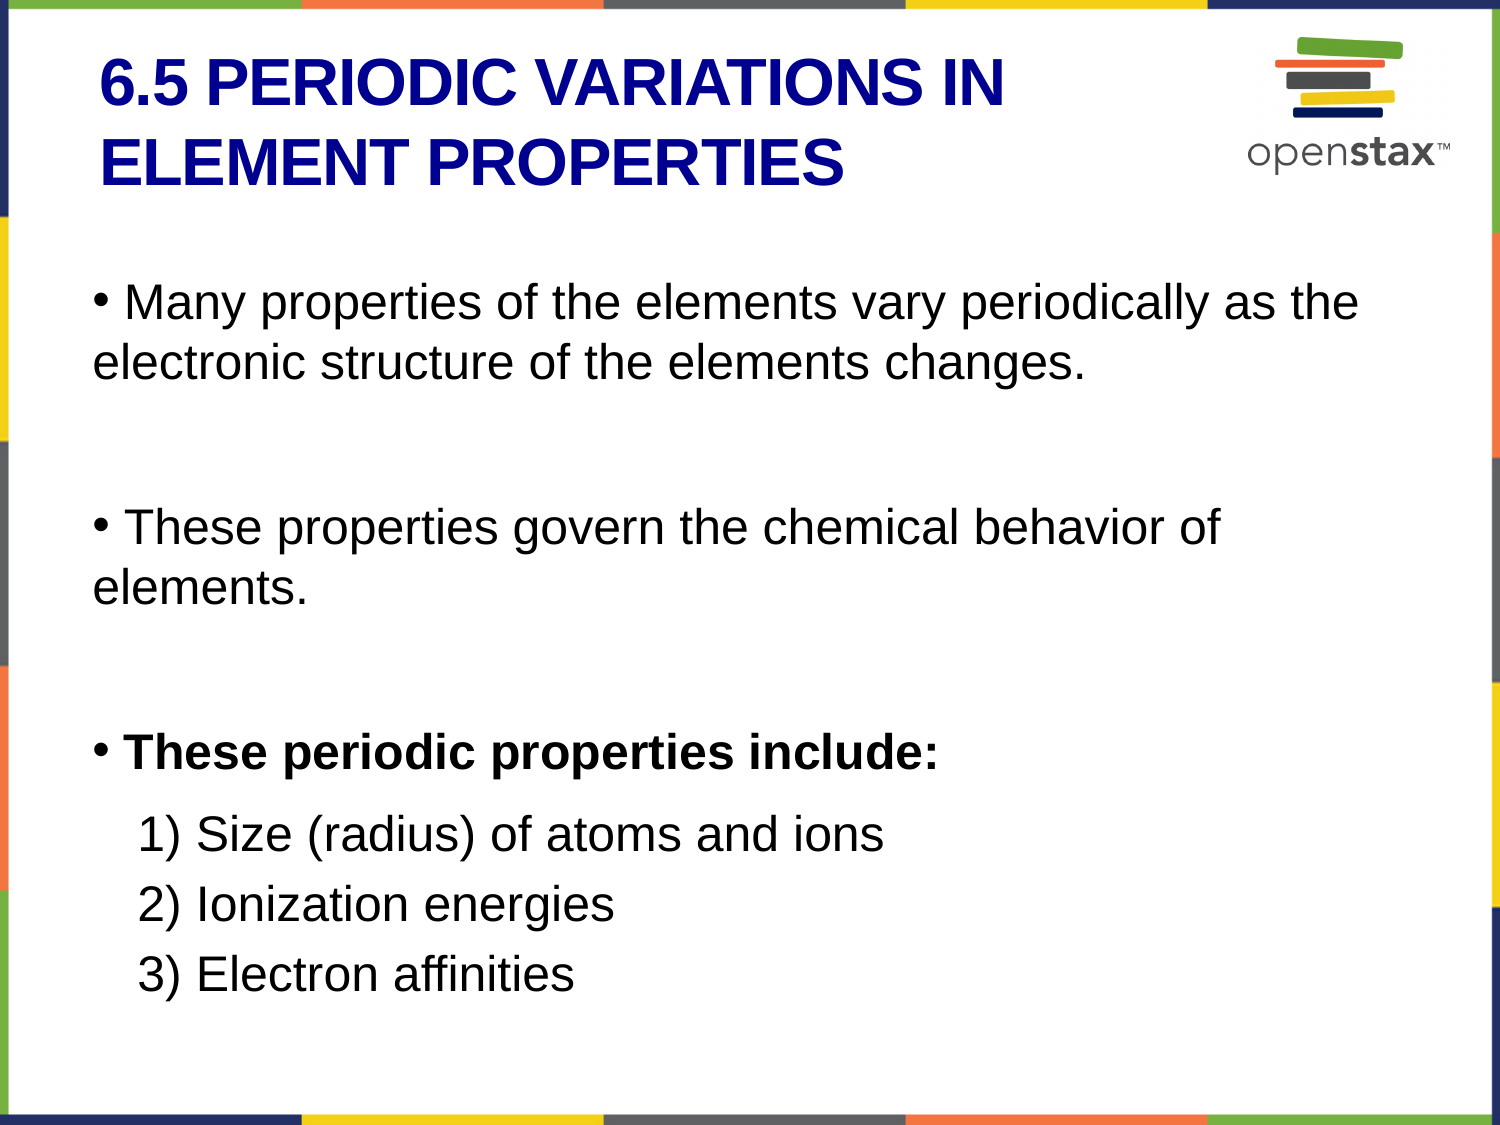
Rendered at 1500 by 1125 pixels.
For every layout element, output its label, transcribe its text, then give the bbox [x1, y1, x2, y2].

title 6.5 periodic variations in element properties [84, 122, 1160, 179]
list Many properties of the elements vary periodically as the electronic structure of the elements changes. These properties govern the chemical behavior of elements. These periodic properties include: 1) Size (radius) of atoms and ions 2) Ionization energies 3) Electron affinities [77, 179, 1436, 1125]
picture [0, 0, 1500, 1125]
